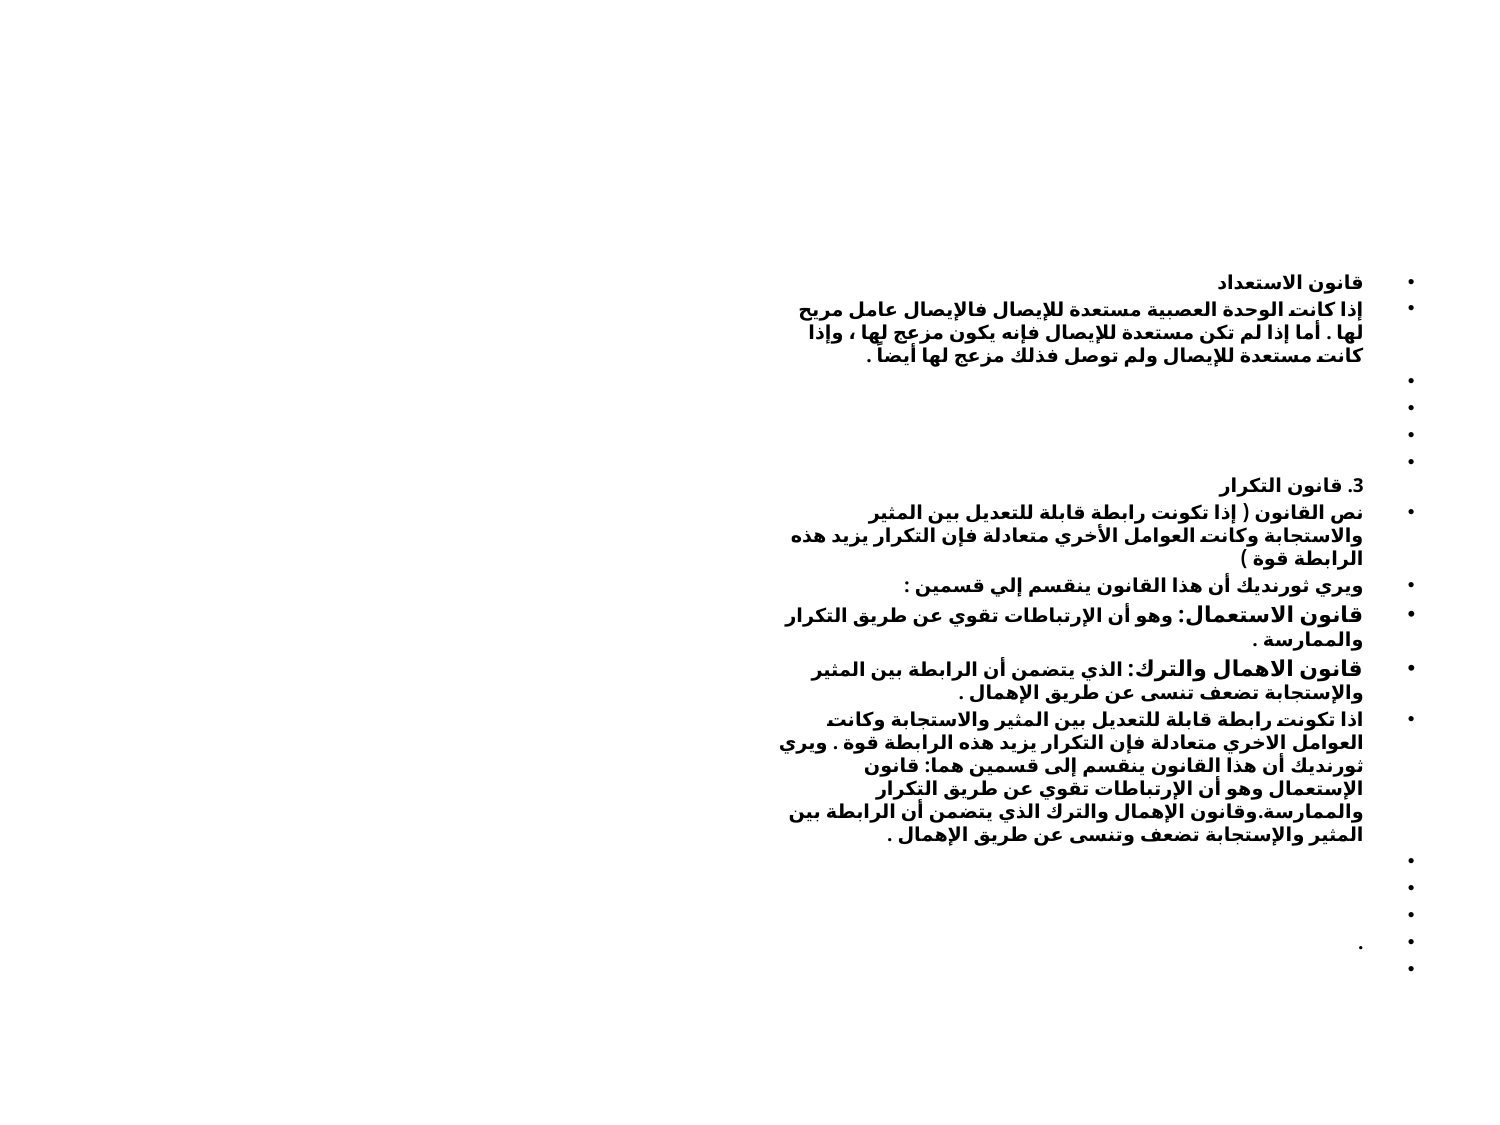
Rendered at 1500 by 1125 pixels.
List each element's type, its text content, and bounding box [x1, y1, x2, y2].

list قانون الاستعداد إذا كانت الوحدة العصبية مستعدة للإيصال فالإيصال عامل مريح لها . أما إذا لم تكن مستعدة للإيصال فإنه يكون مزعج لها ، وإذا كانت مستعدة للإيصال ولم توصل فذلك مزعج لها أيضاً . 3. قانون التكرار نص القانون ( إذا تكونت رابطة قابلة للتعديل بين المثير والاستجابة وكانت العوامل الأخري متعادلة فإن التكرار يزيد هذه الرابطة قوة ) ويري ثورنديك أن هذا القانون ينقسم إلي قسمين : قانون الاستعمال: وهو أن الإرتباطات تقوي عن طريق التكرار والممارسة . قانون الاهمال والترك: الذي يتضمن أن الرابطة بين المثير والإستجابة تضعف تنسى عن طريق الإهمال . اذا تكونت رابطة قابلة للتعديل بين المثير والاستجابة وكانت العوامل الاخري متعادلة فإن التكرار يزيد هذه الرابطة قوة . ويري ثورنديك أن هذا القانون ينقسم إلى قسمين هما: قانون الإستعمال وهو أن الإرتباطات تقوي عن طريق التكرار والممارسة.وقانون الإهمال والترك الذي يتضمن أن الرابطة بين المثير والإستجابة تضعف وتنسى عن طريق الإهمال . . [762, 262, 1425, 1005]
